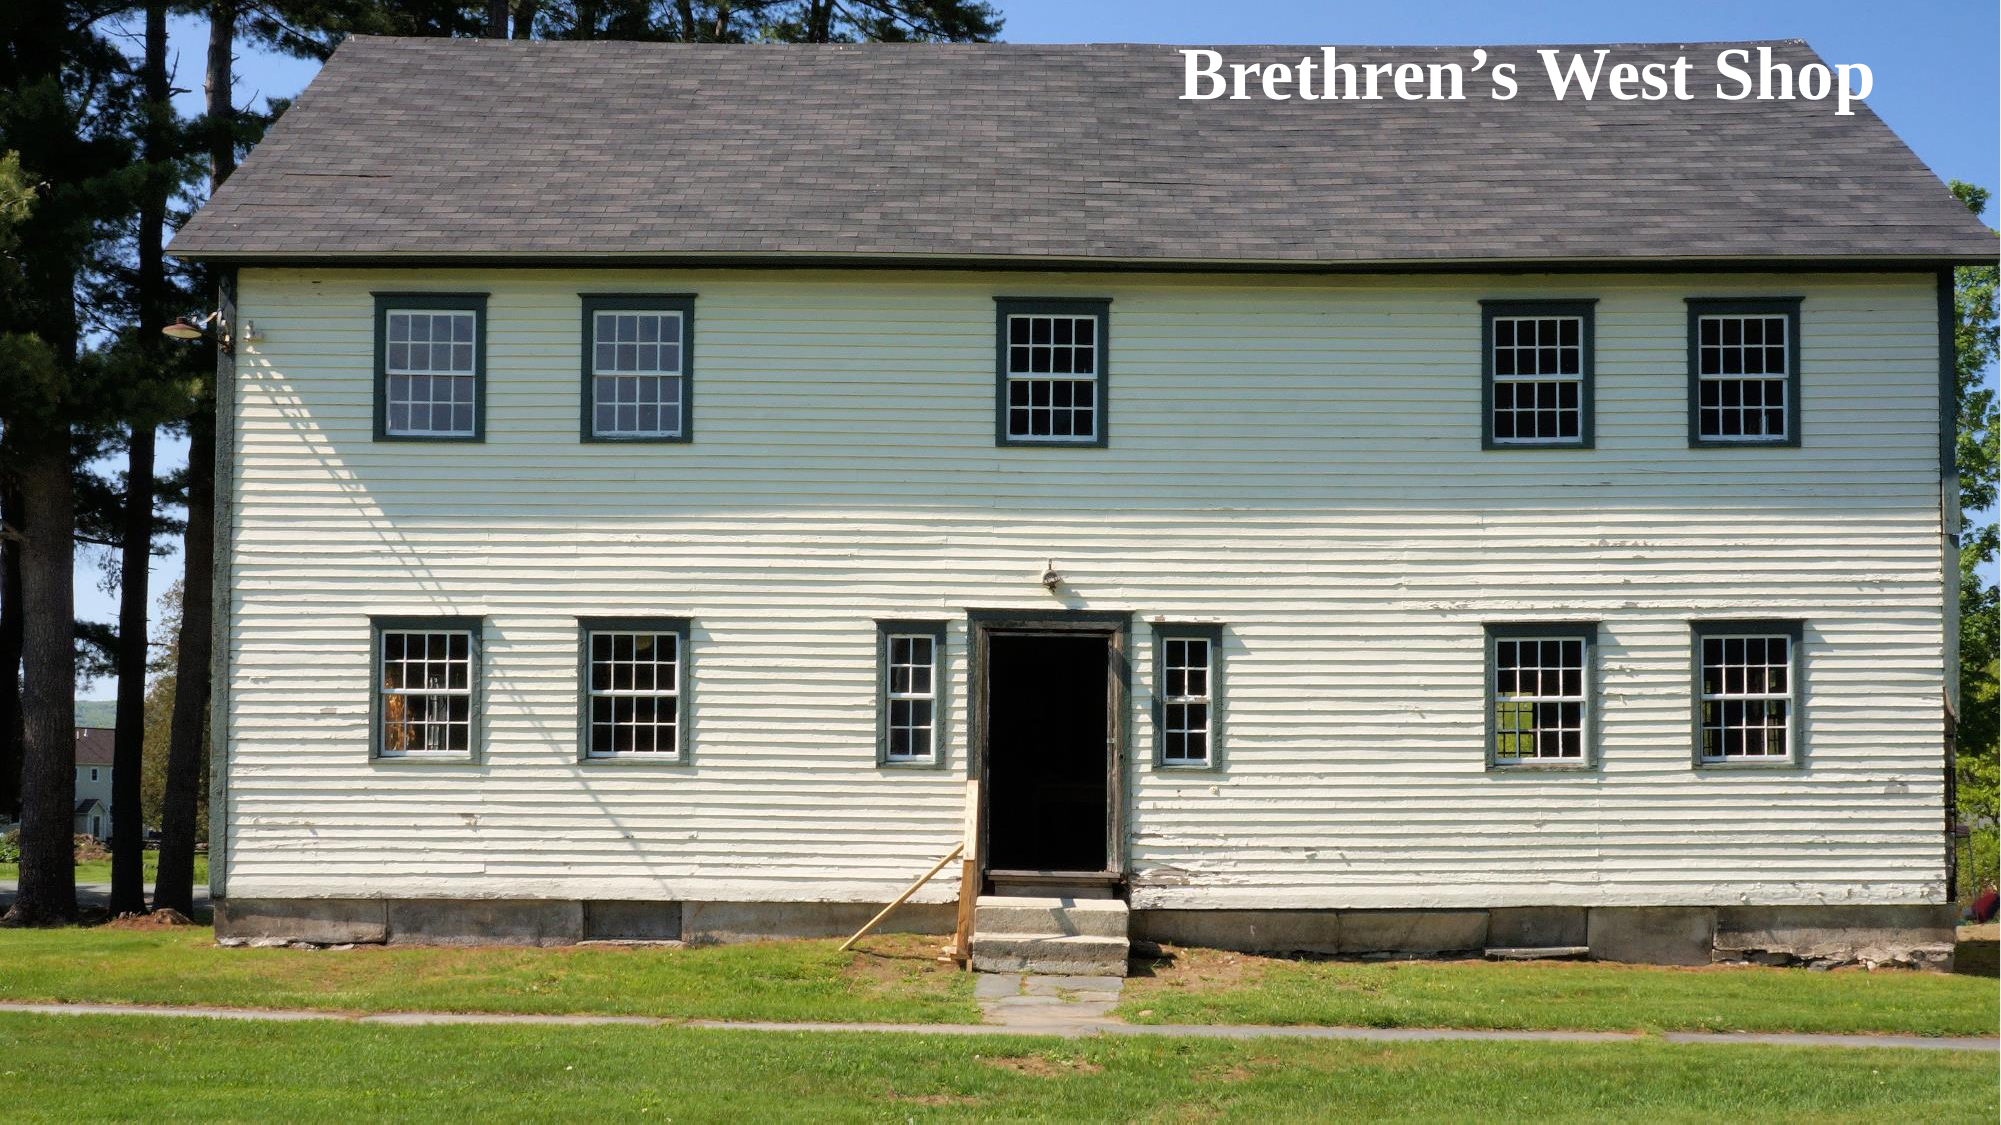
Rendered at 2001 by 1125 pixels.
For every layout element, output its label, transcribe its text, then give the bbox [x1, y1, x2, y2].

picture [0, 0, 2001, 1125]
text_box Brethren’s West Shop [1086, 17, 1970, 123]
